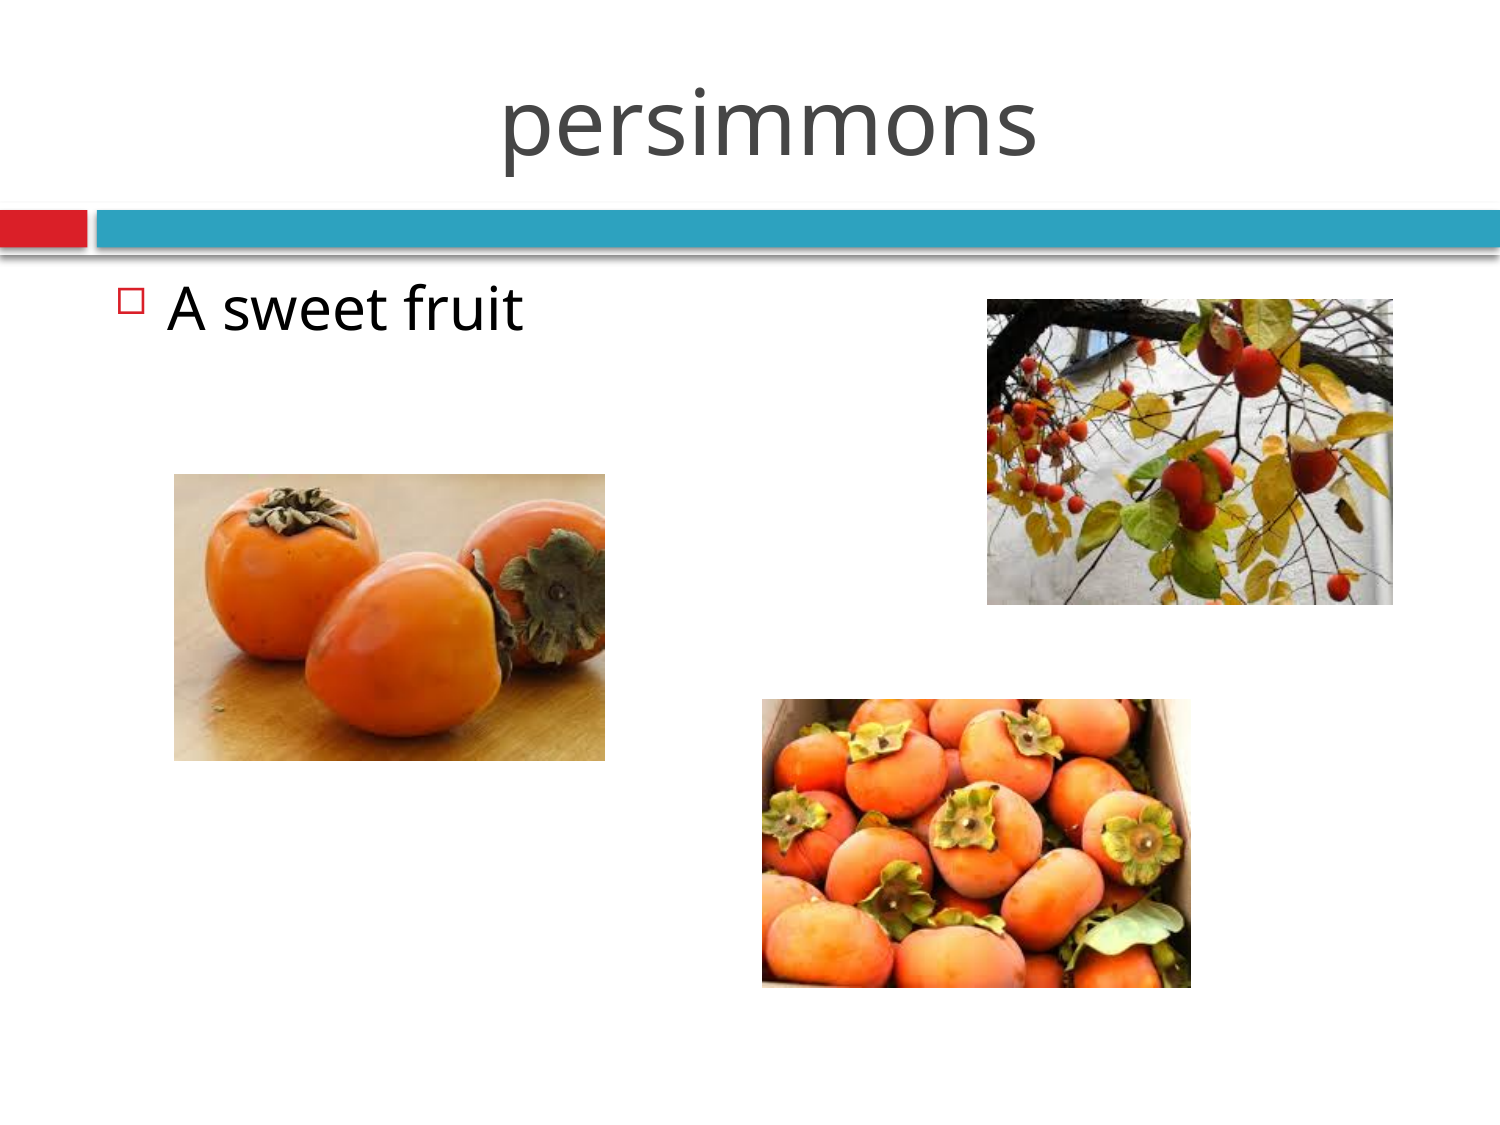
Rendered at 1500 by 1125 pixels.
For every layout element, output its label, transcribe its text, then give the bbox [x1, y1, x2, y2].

picture [174, 474, 605, 762]
title persimmons [100, 37, 1438, 200]
picture [762, 699, 1191, 988]
list A sweet fruit [100, 262, 1438, 1000]
picture [987, 299, 1393, 605]
